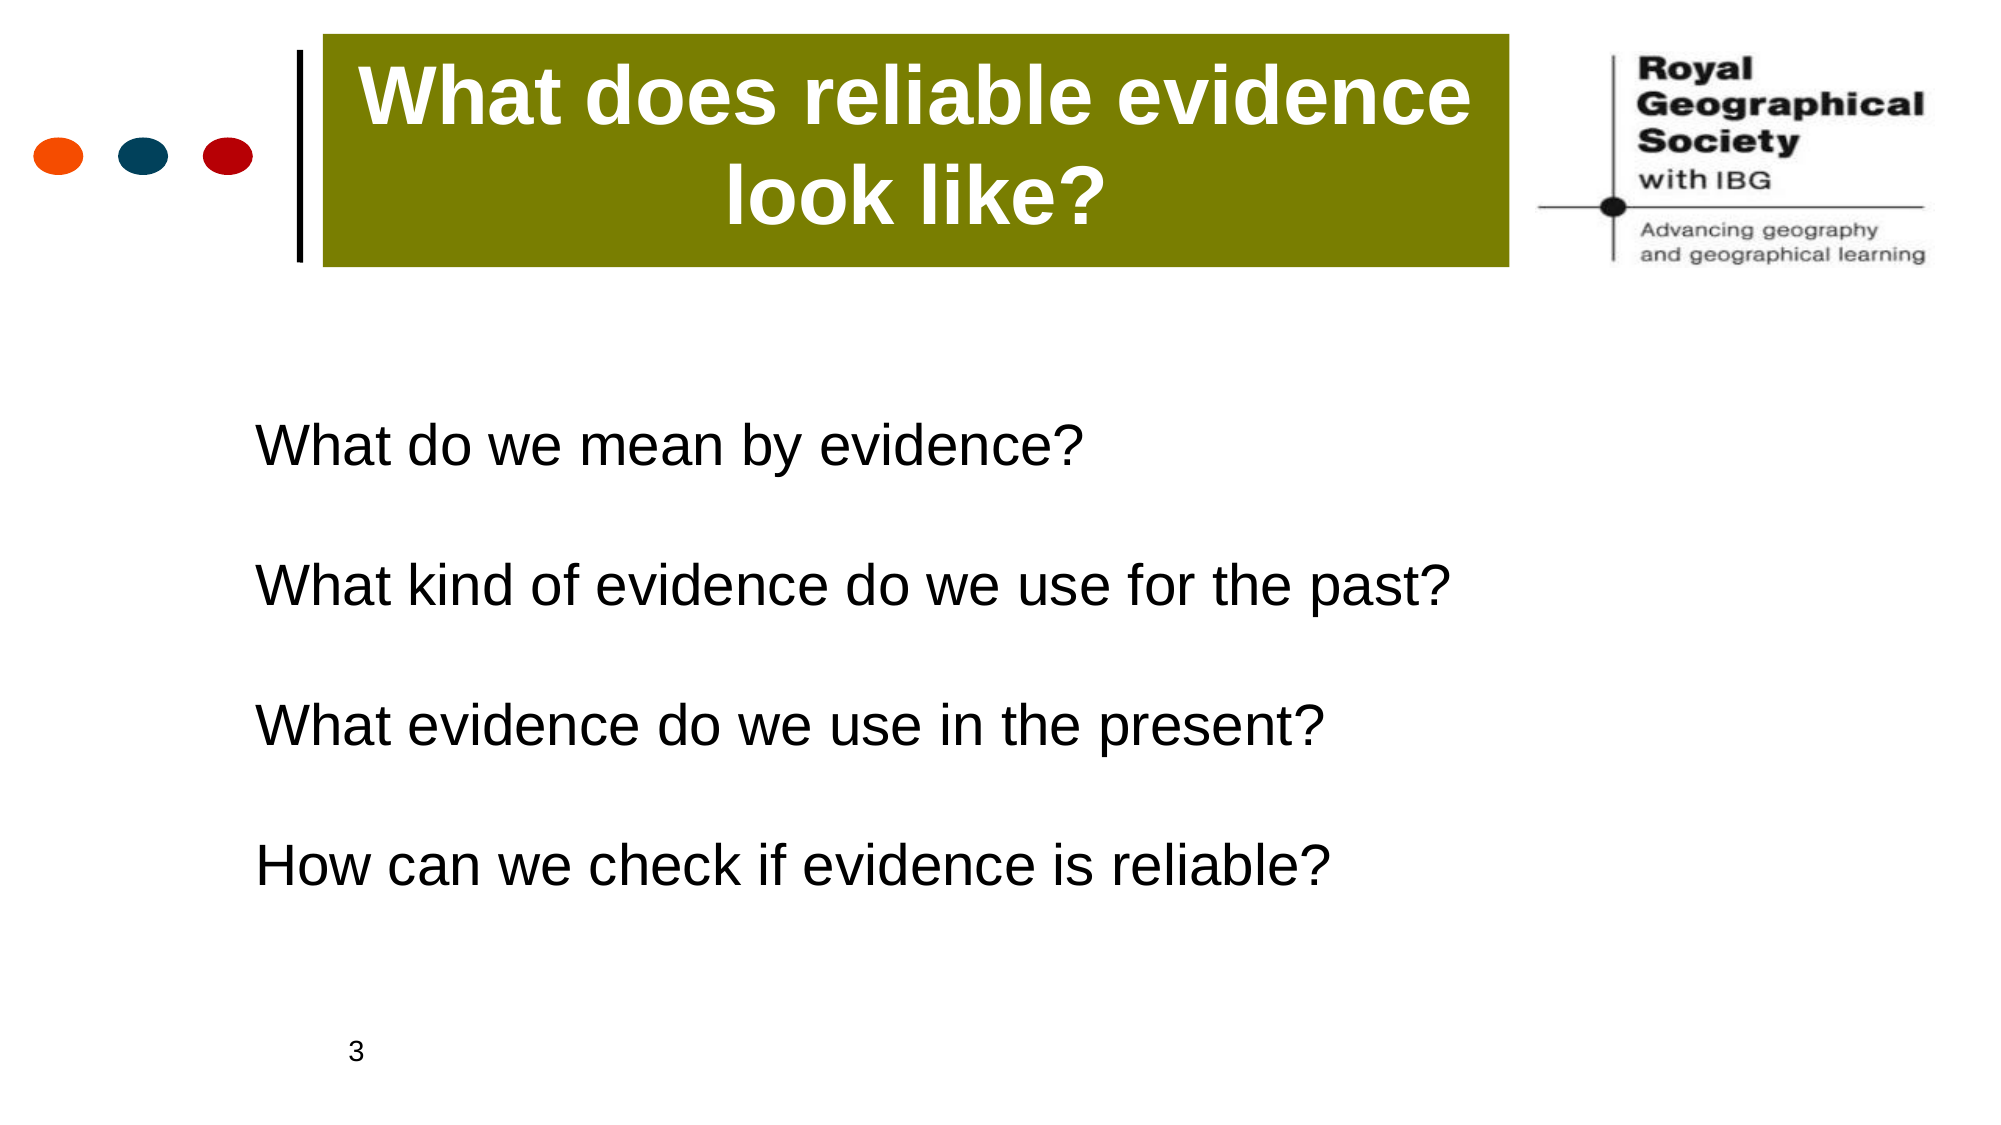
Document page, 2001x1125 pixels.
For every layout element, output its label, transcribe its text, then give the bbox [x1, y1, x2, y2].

picture [1535, 51, 1935, 268]
slide_number 3 [333, 1025, 617, 1100]
title What does reliable evidence look like? [322, 33, 1510, 268]
text_box What do we mean by evidence? What kind of evidence do we use for the past? What evidence do we use in the present? How can we check if evidence is reliable? [240, 399, 1592, 905]
